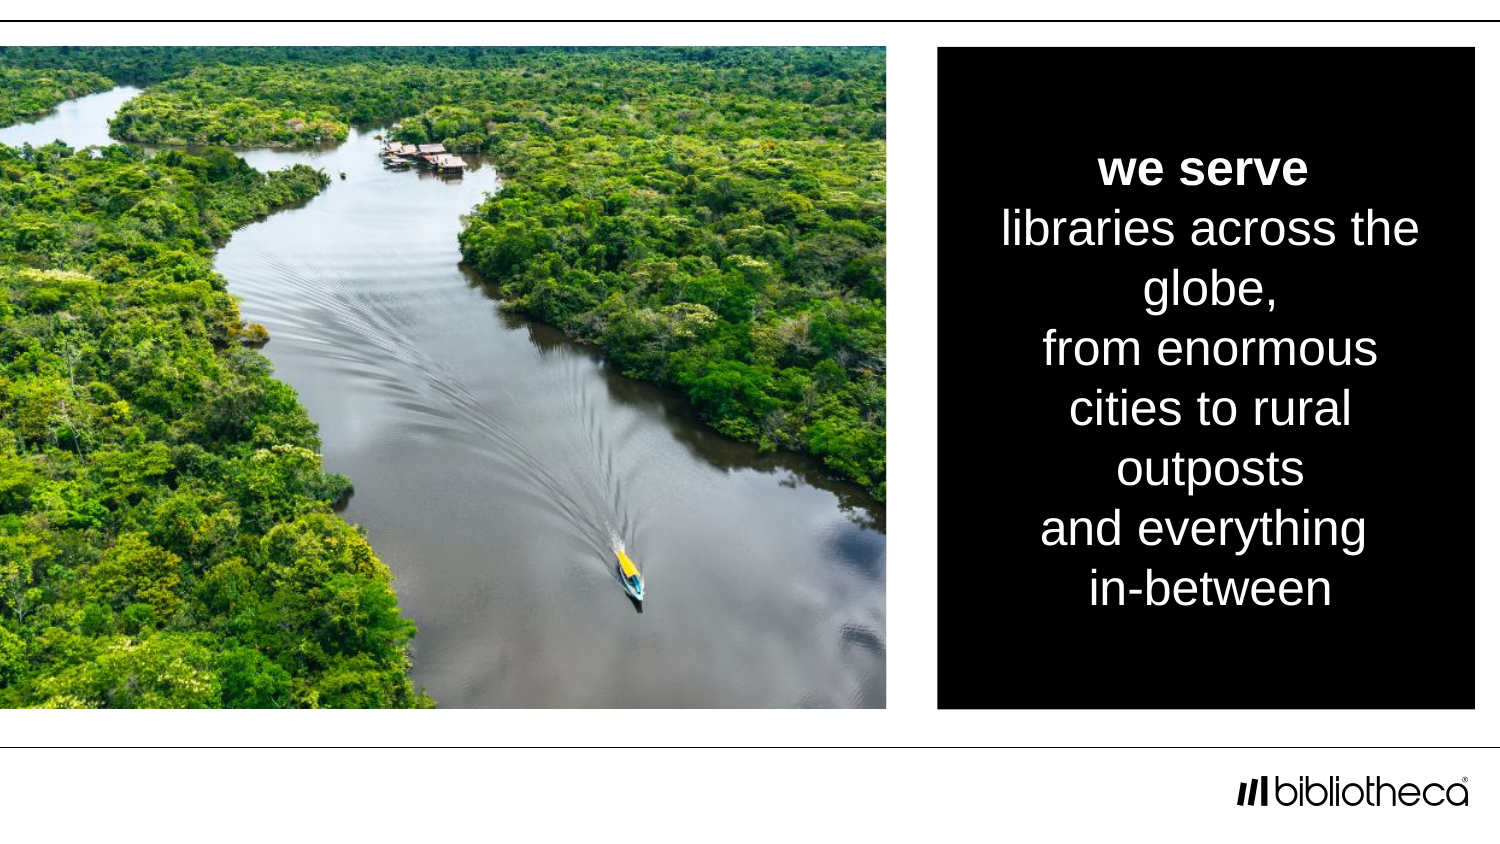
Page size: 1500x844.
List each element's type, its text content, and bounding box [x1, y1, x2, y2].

picture [1237, 776, 1468, 806]
text_box we serve libraries across the globe,​ from enormous cities to rural outposts​ and everything in-between​ [972, 127, 1449, 623]
picture [0, 46, 887, 710]
